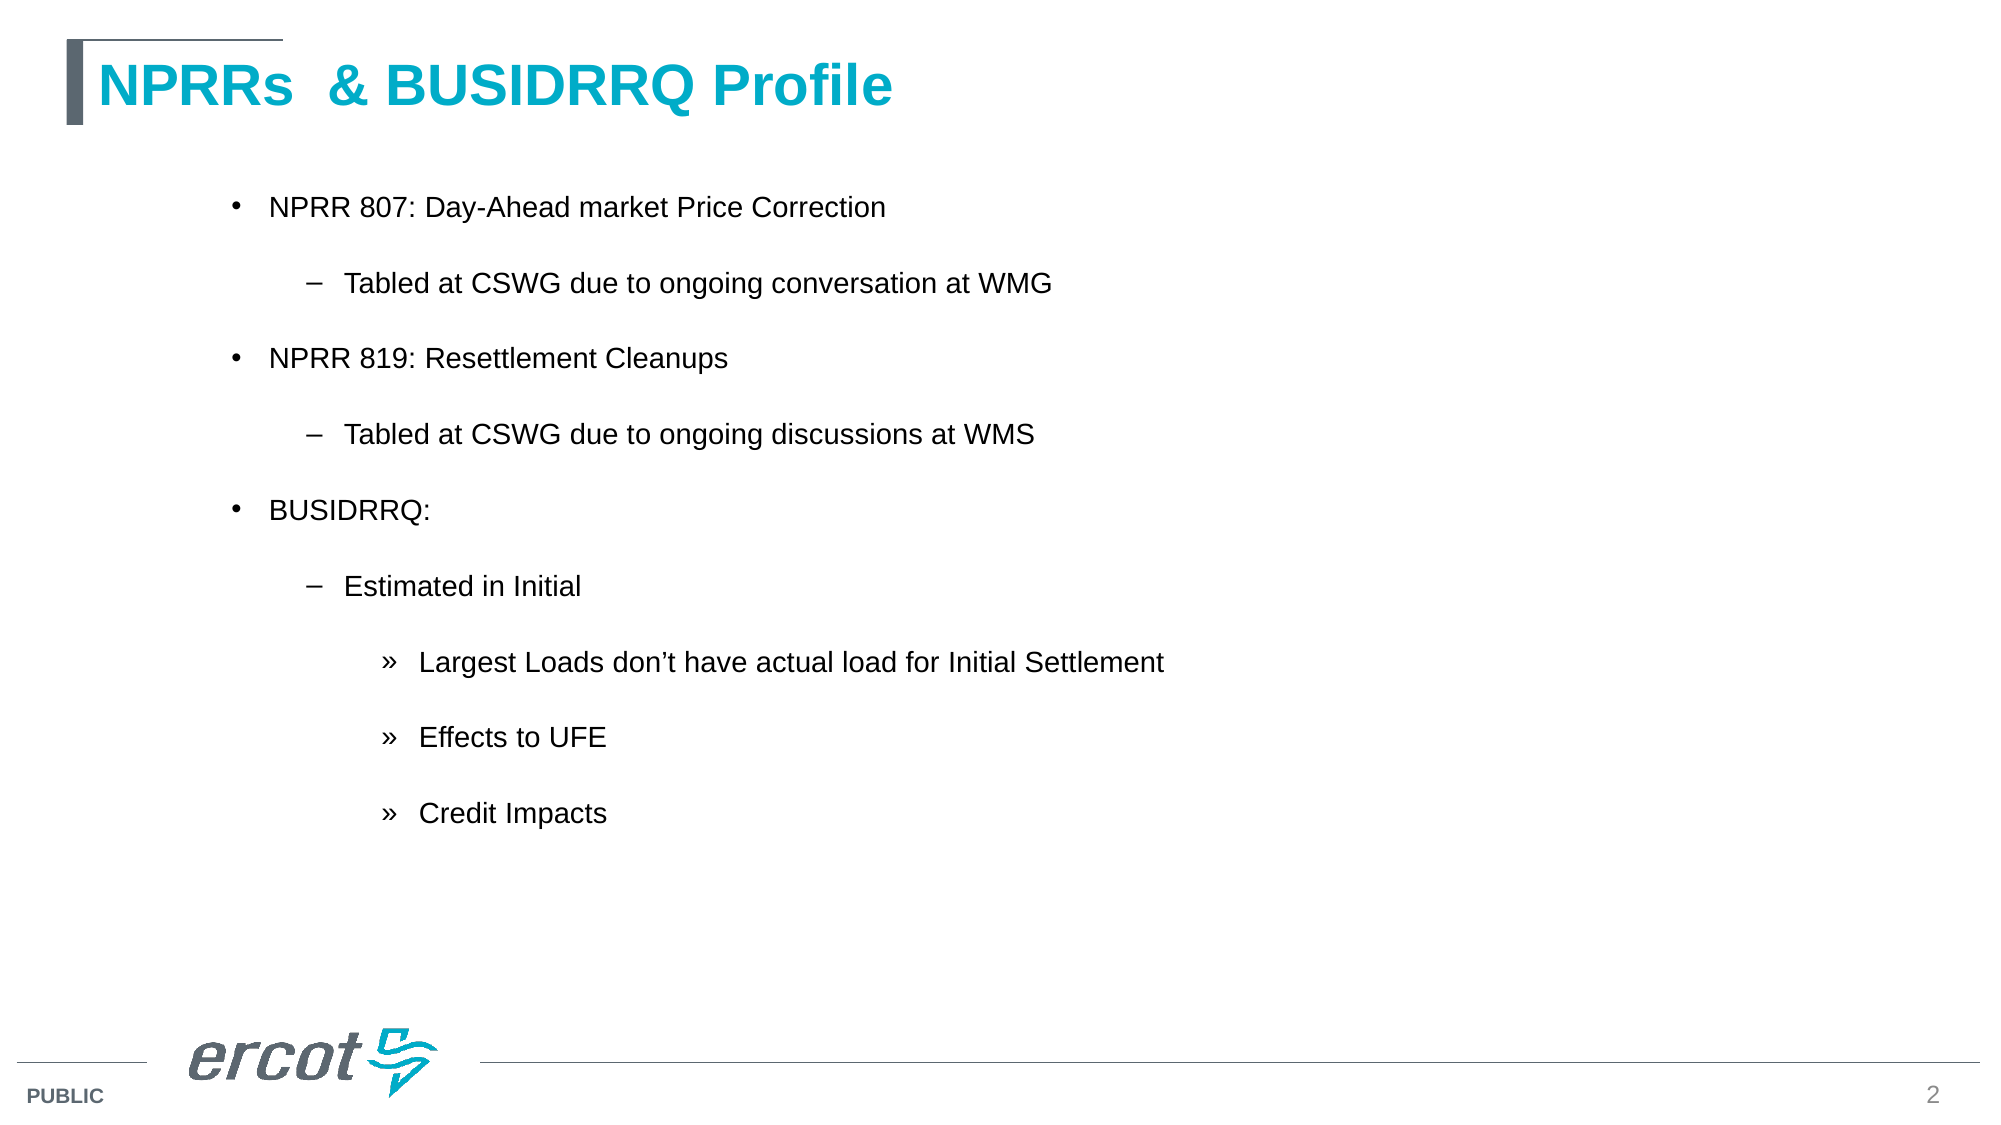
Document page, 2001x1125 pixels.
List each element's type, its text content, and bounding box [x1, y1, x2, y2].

picture [183, 1040, 442, 1100]
list NPRR 807: Day-Ahead market Price Correction Tabled at CSWG due to ongoing conversation at WMG NPRR 819: Resettlement Cleanups Tabled at CSWG due to ongoing discussions at WMS BUSIDRRQ: Estimated in Initial Largest Loads don’t have actual load for Initial Settlement Effects to UFE Credit Impacts [66, 145, 1934, 1040]
slide_number 2 [1883, 1076, 1984, 1112]
title NPRRs & BUSIDRRQ Profile [83, 39, 1934, 145]
